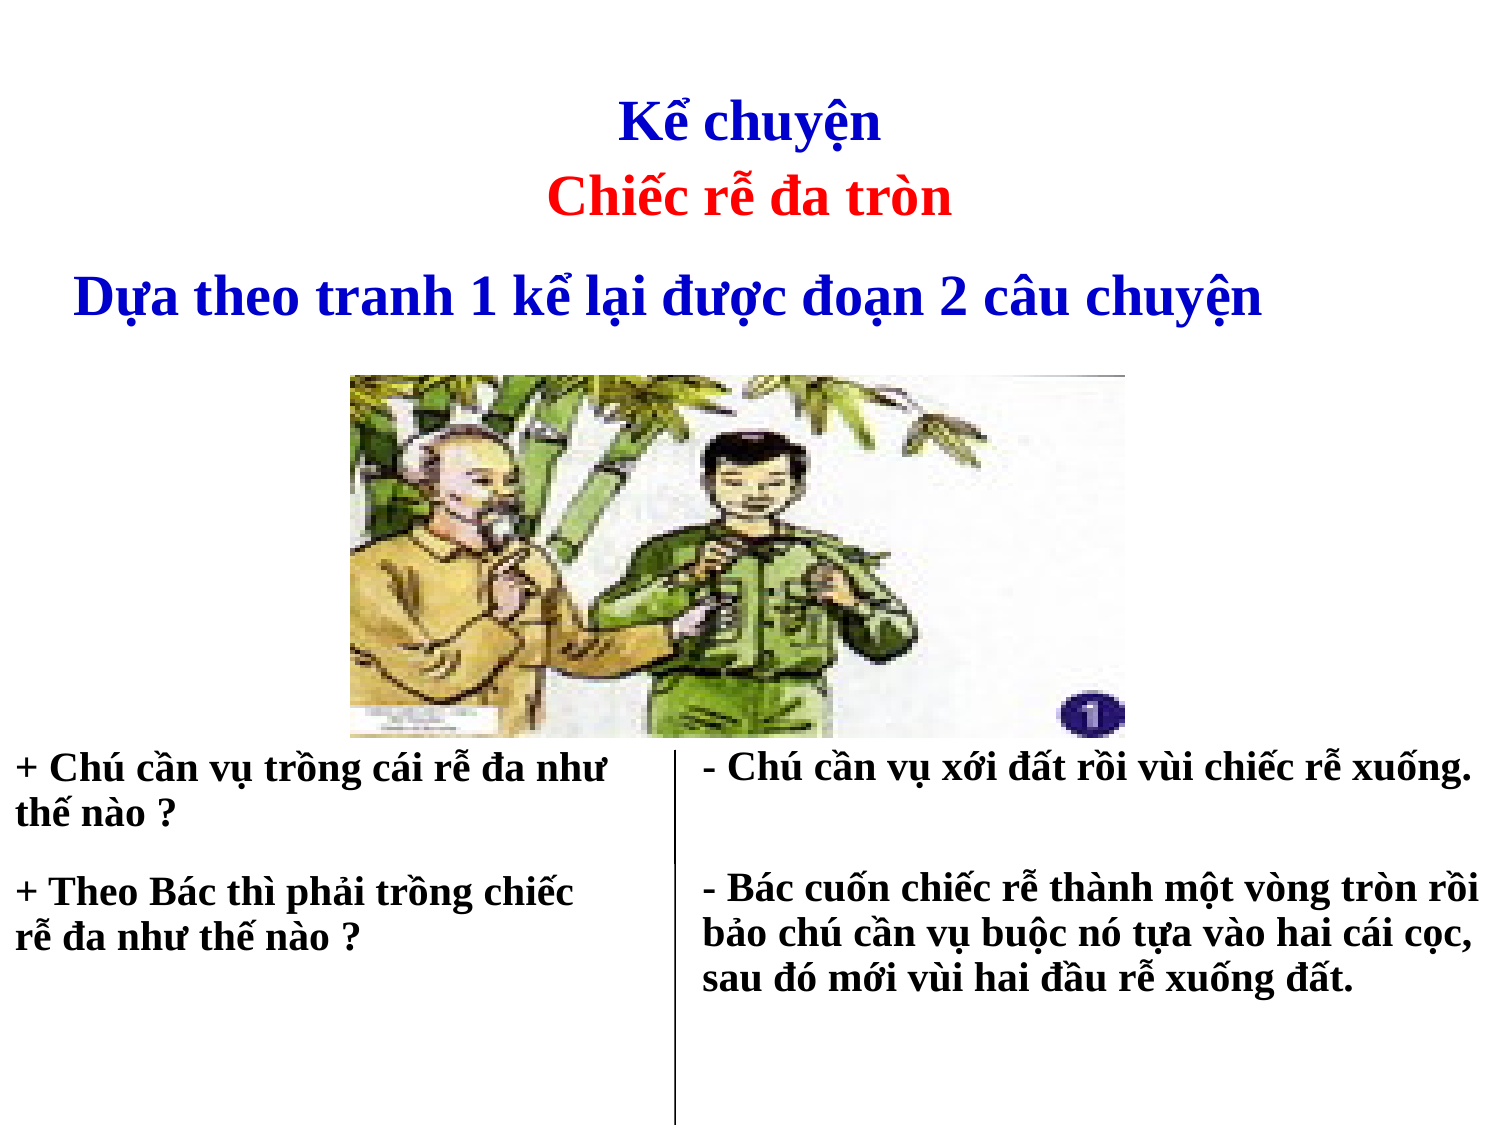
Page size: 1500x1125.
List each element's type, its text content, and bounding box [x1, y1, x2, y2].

picture [349, 374, 1126, 738]
text_box - Bác cuốn chiếc rễ thành một vòng tròn rồi bảo chú cần vụ buộc nó tựa vào hai cái cọc, sau đó mới vùi hai đầu rễ xuống đất. [687, 857, 1500, 1008]
text_box Kể chuyện [0, 75, 1500, 149]
text_box + Theo Bác thì phải trồng chiếc rễ đa như thế nào ? [0, 862, 625, 968]
text_box + Chú cần vụ trồng cái rễ đa như thế nào ? [0, 738, 663, 843]
text_box Chiếc rễ đa tròn [0, 149, 1500, 235]
text_box Dựa theo tranh 1 kể lại được đoạn 2 câu chuyện [0, 249, 1338, 335]
text_box - Chú cần vụ xới đất rồi vùi chiếc rễ xuống. [687, 737, 1500, 798]
